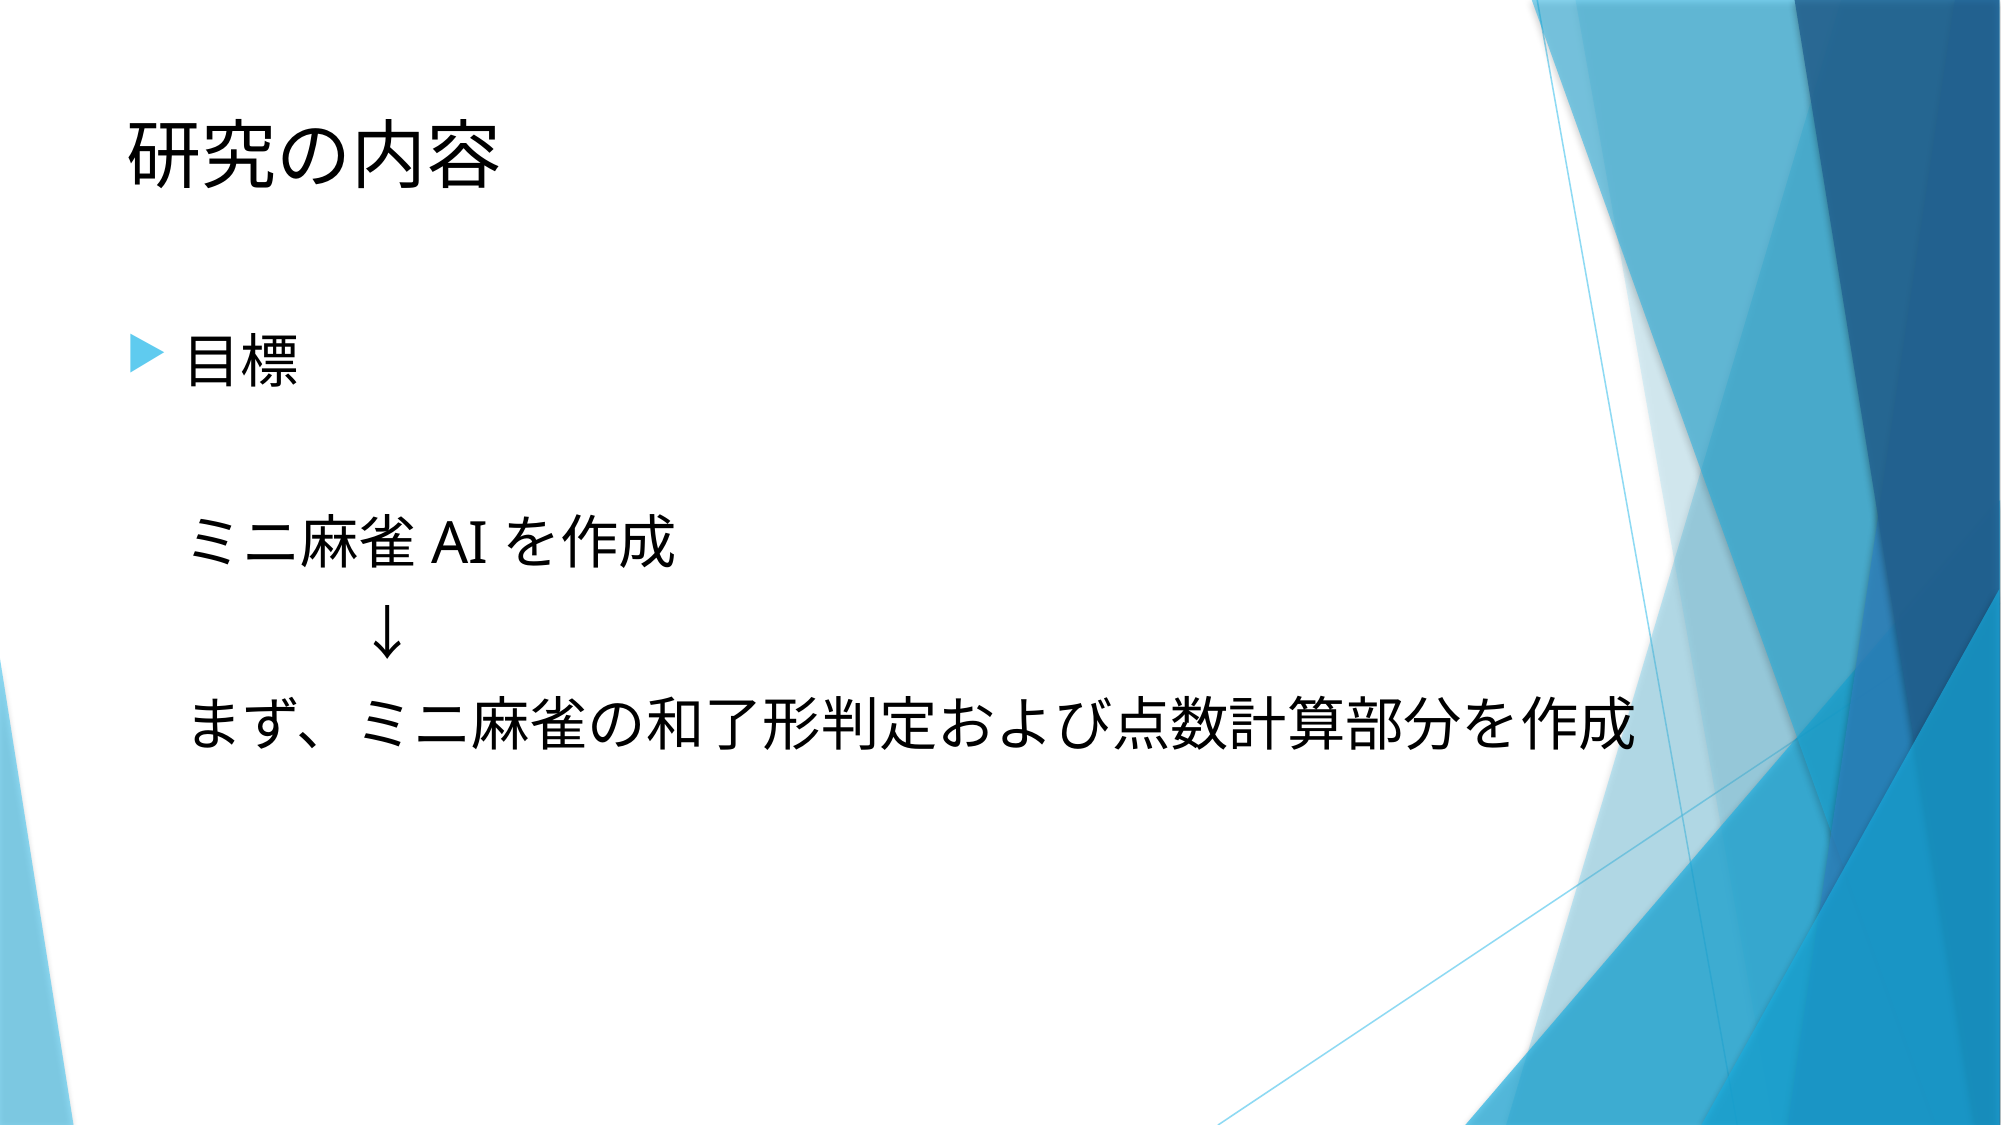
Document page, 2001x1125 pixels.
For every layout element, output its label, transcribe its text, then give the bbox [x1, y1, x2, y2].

list 目標 ミニ麻雀AIを作成 ↓ まず、ミニ麻雀の和了形判定および点数計算部分を作成 [111, 316, 1878, 1062]
title 研究の内容 [111, 99, 1522, 316]
